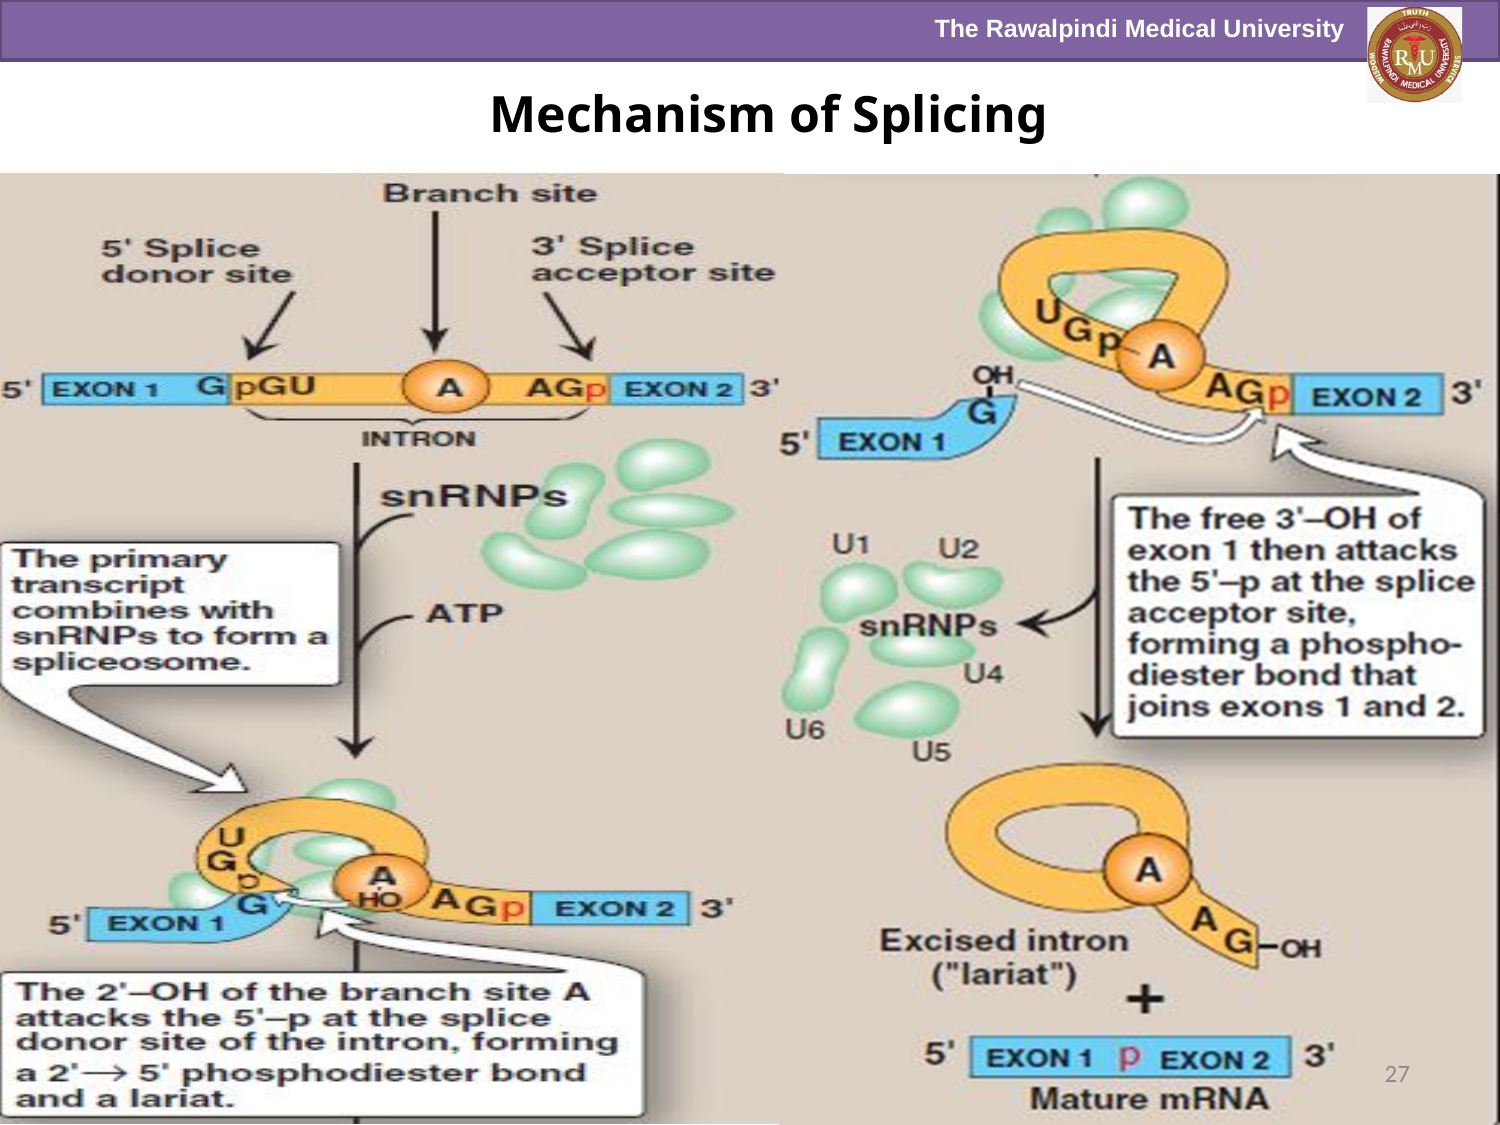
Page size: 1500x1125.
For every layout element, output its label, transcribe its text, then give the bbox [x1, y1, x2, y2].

picture [1367, 7, 1463, 103]
picture [0, 173, 1500, 1125]
text_box Mechanism of Splicing [249, 74, 1288, 150]
